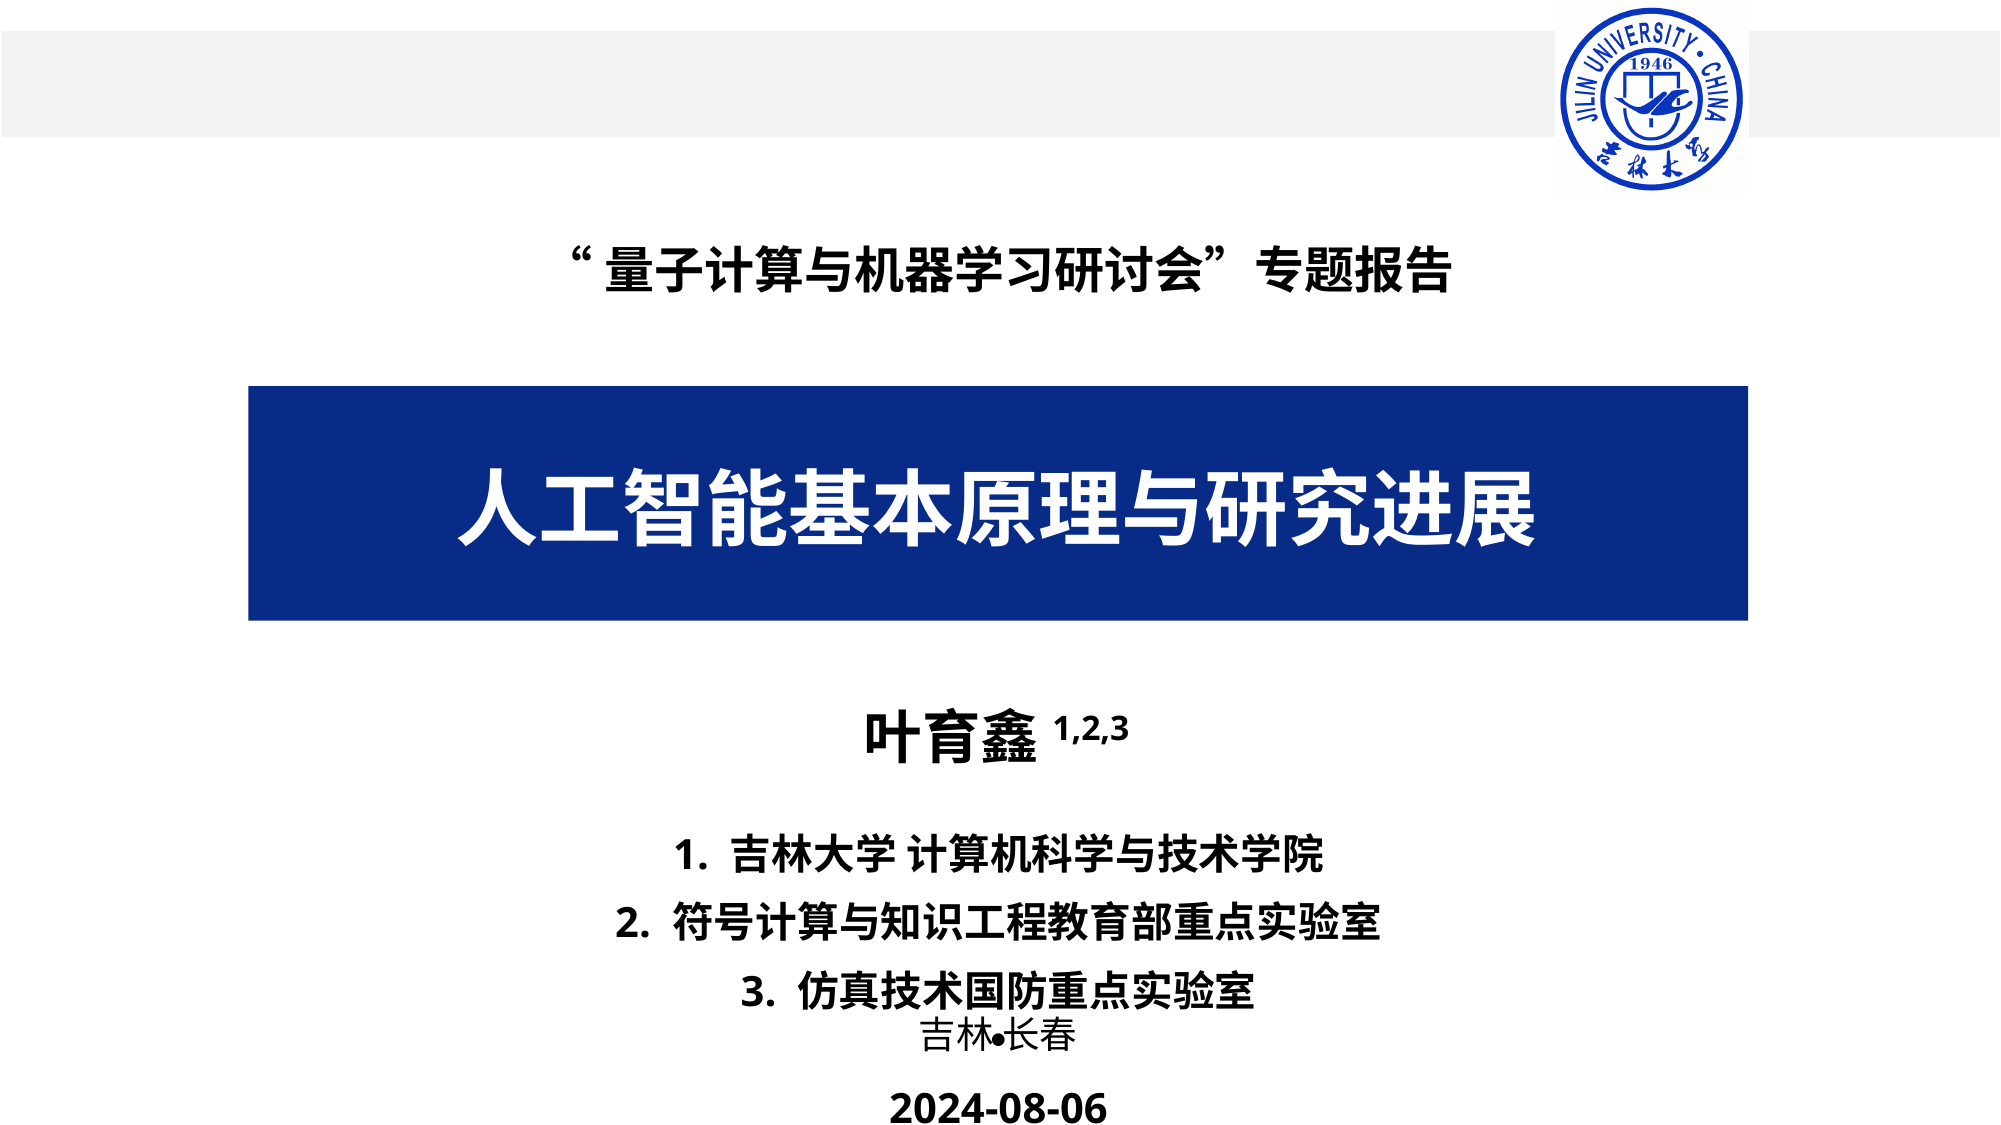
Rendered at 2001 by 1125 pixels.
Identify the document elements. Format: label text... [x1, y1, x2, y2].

text_box 1. 吉林大学 计算机科学与技术学院 2. 符号计算与知识工程教育部重点实验室 3. 仿真技术国防重点实验室 2024-08-06 [249, 810, 1748, 1125]
text_box 叶育鑫1,2,3 [246, 692, 1747, 800]
text_box 人工智能基本原理与研究进展 [247, 370, 1747, 617]
text_box “量子计算与机器学习研讨会”专题报告 [249, 169, 1747, 375]
text_box 吉林 长春 [621, 1004, 1375, 1064]
text_box [247, 385, 1749, 622]
picture [1555, 2, 1749, 196]
